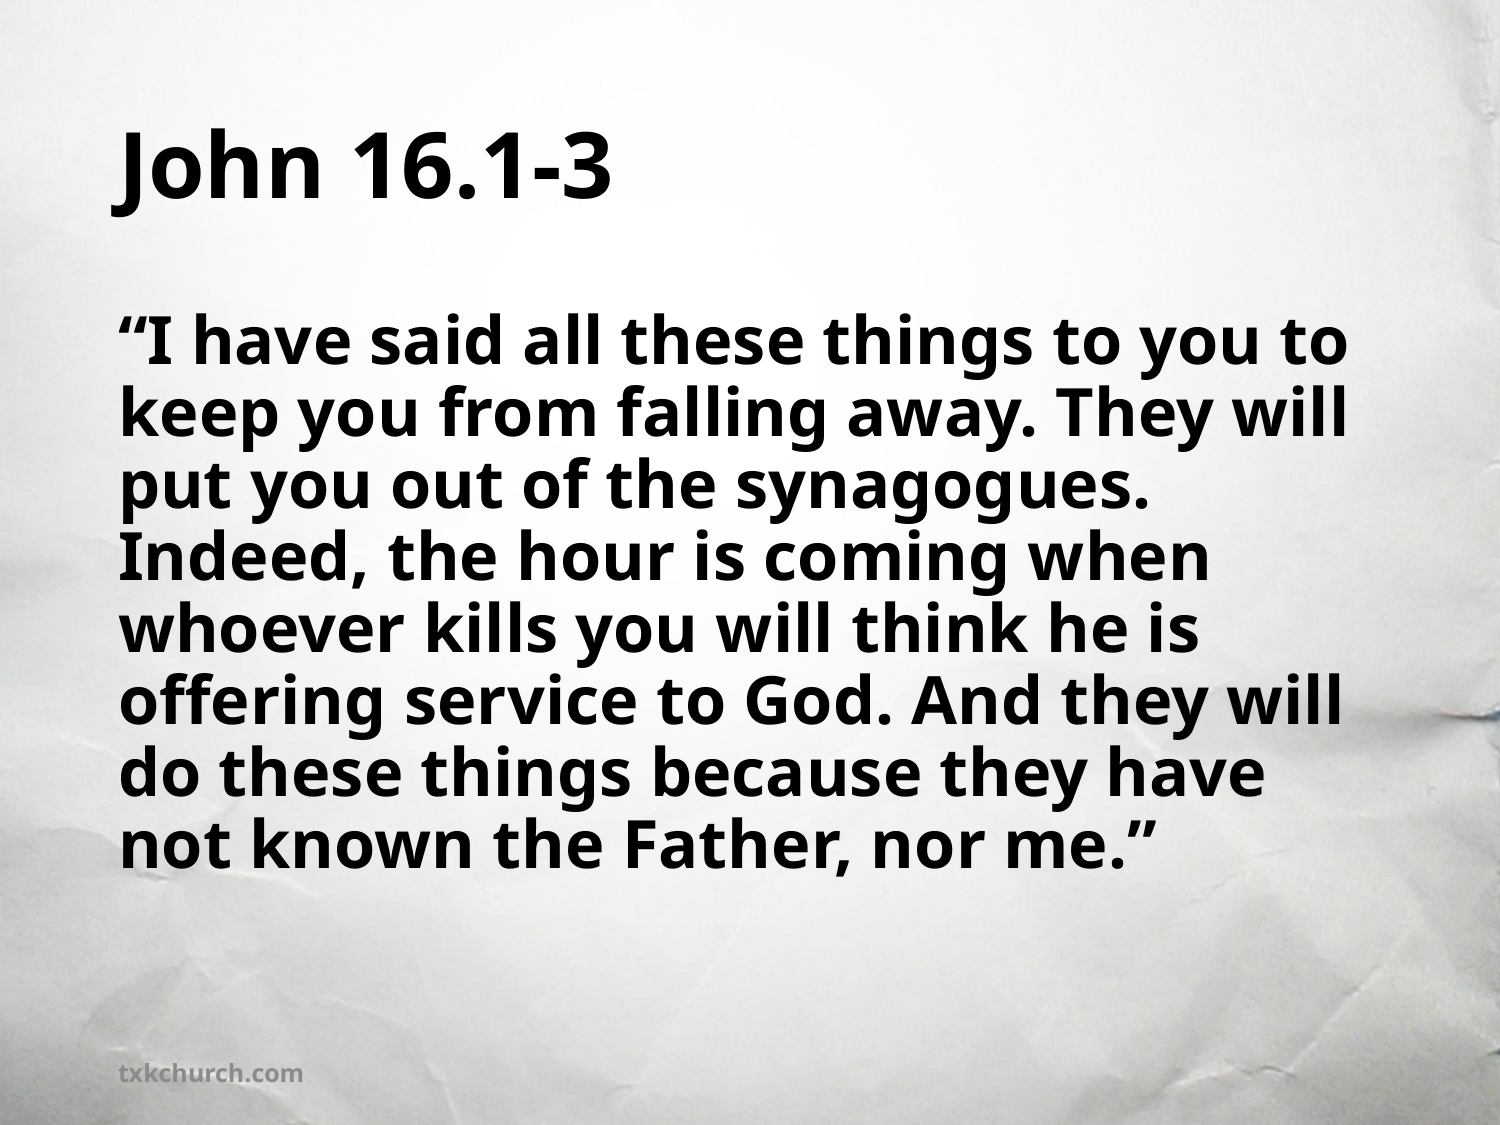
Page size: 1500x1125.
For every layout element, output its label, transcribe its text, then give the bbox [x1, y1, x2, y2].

picture [0, 0, 1500, 1125]
title John 16.1-3 [103, 59, 1397, 278]
list “I have said all these things to you to keep you from falling away. They will put you out of the synagogues. Indeed, the hour is coming when whoever kills you will think he is offering service to God. And they will do these things because they have not known the Father, nor me.” [103, 299, 1397, 1014]
slide_number txkchurch.com [103, 1042, 441, 1103]
